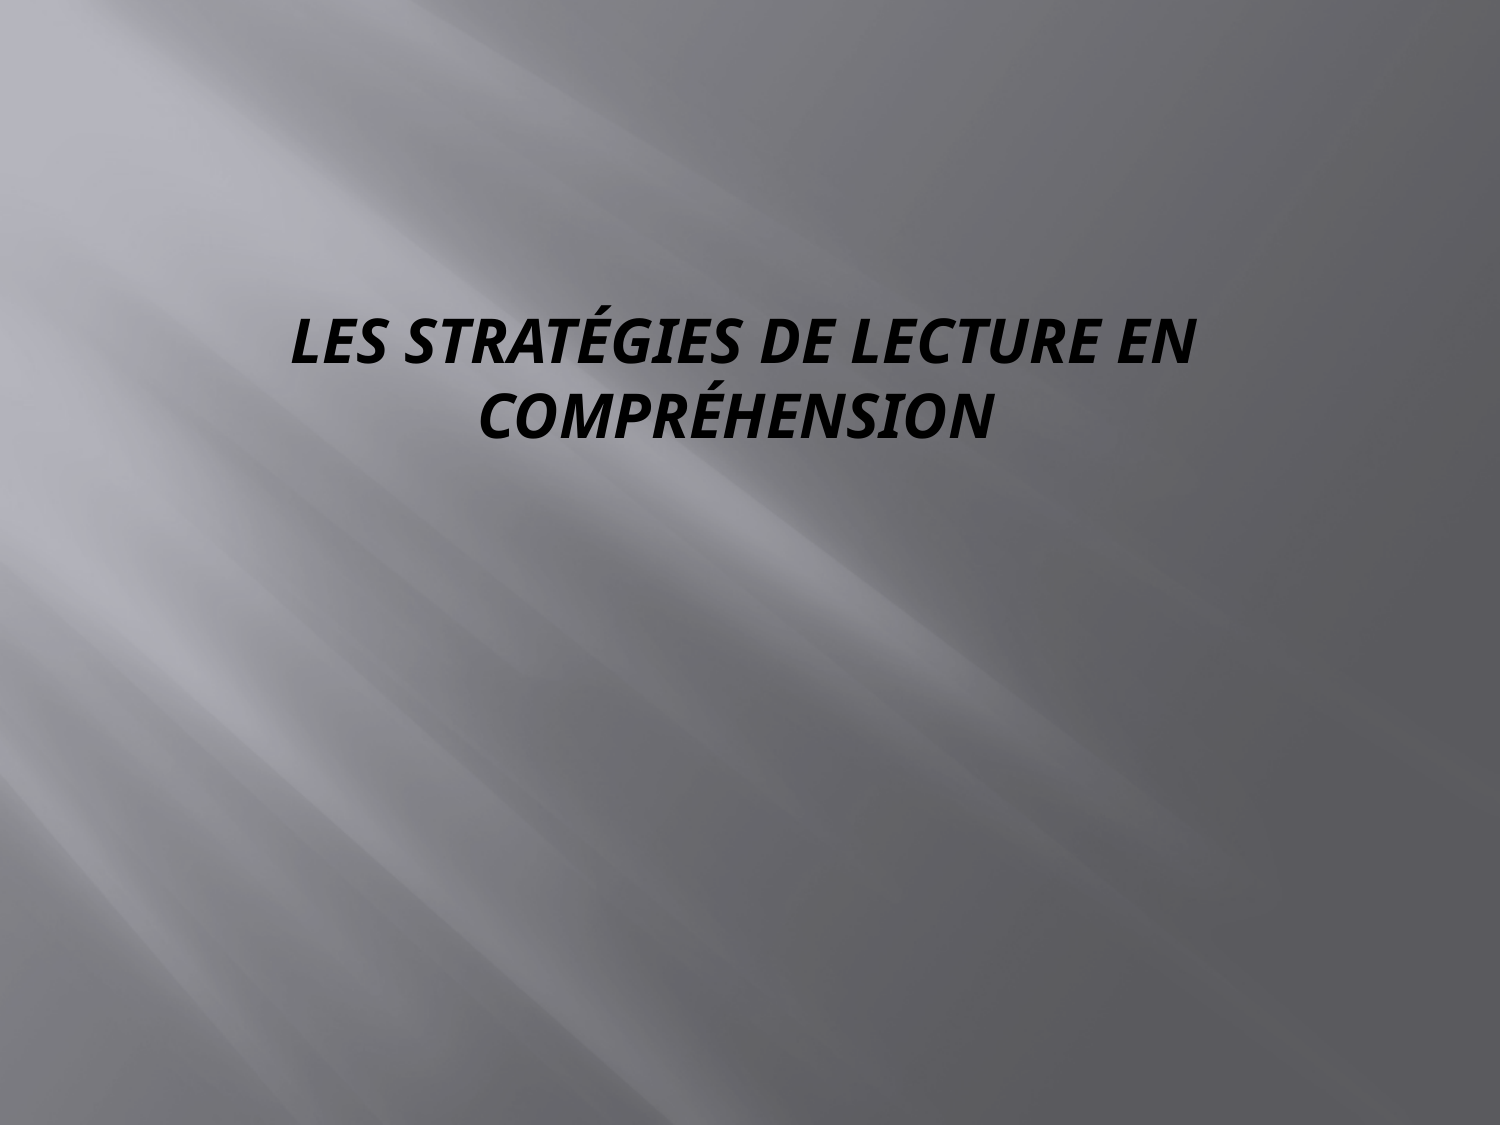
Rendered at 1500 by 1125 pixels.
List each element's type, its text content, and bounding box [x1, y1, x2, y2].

title Les stratégies de lecture en compréhension [69, 224, 1420, 525]
